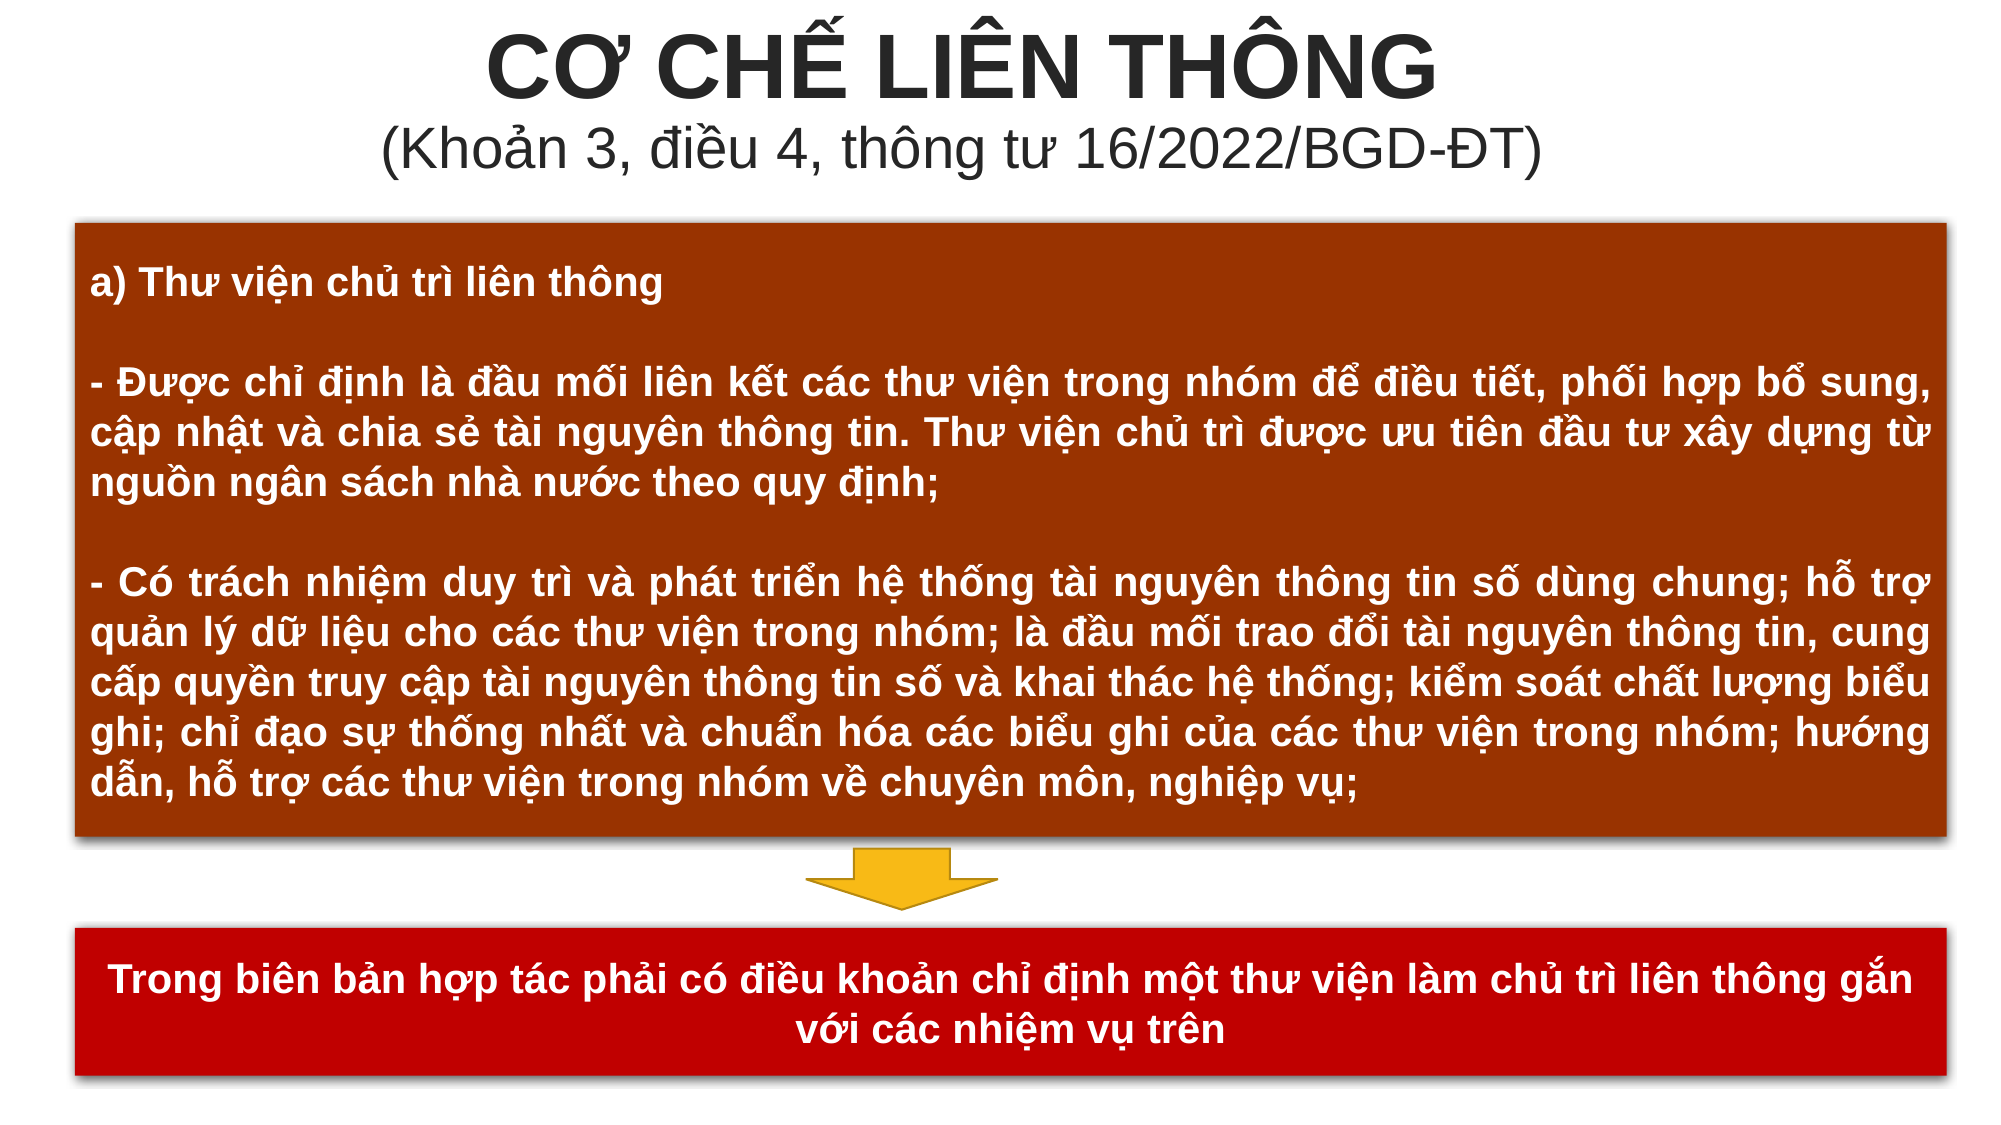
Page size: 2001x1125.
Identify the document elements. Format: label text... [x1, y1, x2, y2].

text_box [805, 847, 999, 911]
text_box a) Thư viện chủ trì liên thông - Được chỉ định là đầu mối liên kết các thư viện trong nhóm để điều tiết, phối hợp bổ sung, cập nhật và chia sẻ tài nguyên thông tin. Thư viện chủ trì được ưu tiên đầu tư xây dựng từ nguồn ngân sách nhà nước theo quy định; - Có trách nhiệm duy trì và phát triển hệ thống tài nguyên thông tin số dùng chung; hỗ trợ quản lý dữ liệu cho các thư viện trong nhóm; là đầu mối trao đổi tài nguyên thông tin, cung cấp quyền truy cập tài nguyên thông tin số và khai thác hệ thống; kiểm soát chất lượng biểu ghi; chỉ đạo sự thống nhất và chuẩn hóa các biểu ghi của các thư viện trong nhóm; hướng dẫn, hỗ trợ các thư viện trong nhóm về chuyên môn, nghiệp vụ; [74, 222, 1947, 837]
text_box Trong biên bản hợp tác phải có điều khoản chỉ định một thư viện làm chủ trì liên thông gắn với các nhiệm vụ trên [74, 927, 1947, 1076]
text_box CƠ CHẾ LIÊN THÔNG (Khoản 3, điều 4, thông tư 16/2022/BGD-ĐT) [13, 26, 1913, 174]
